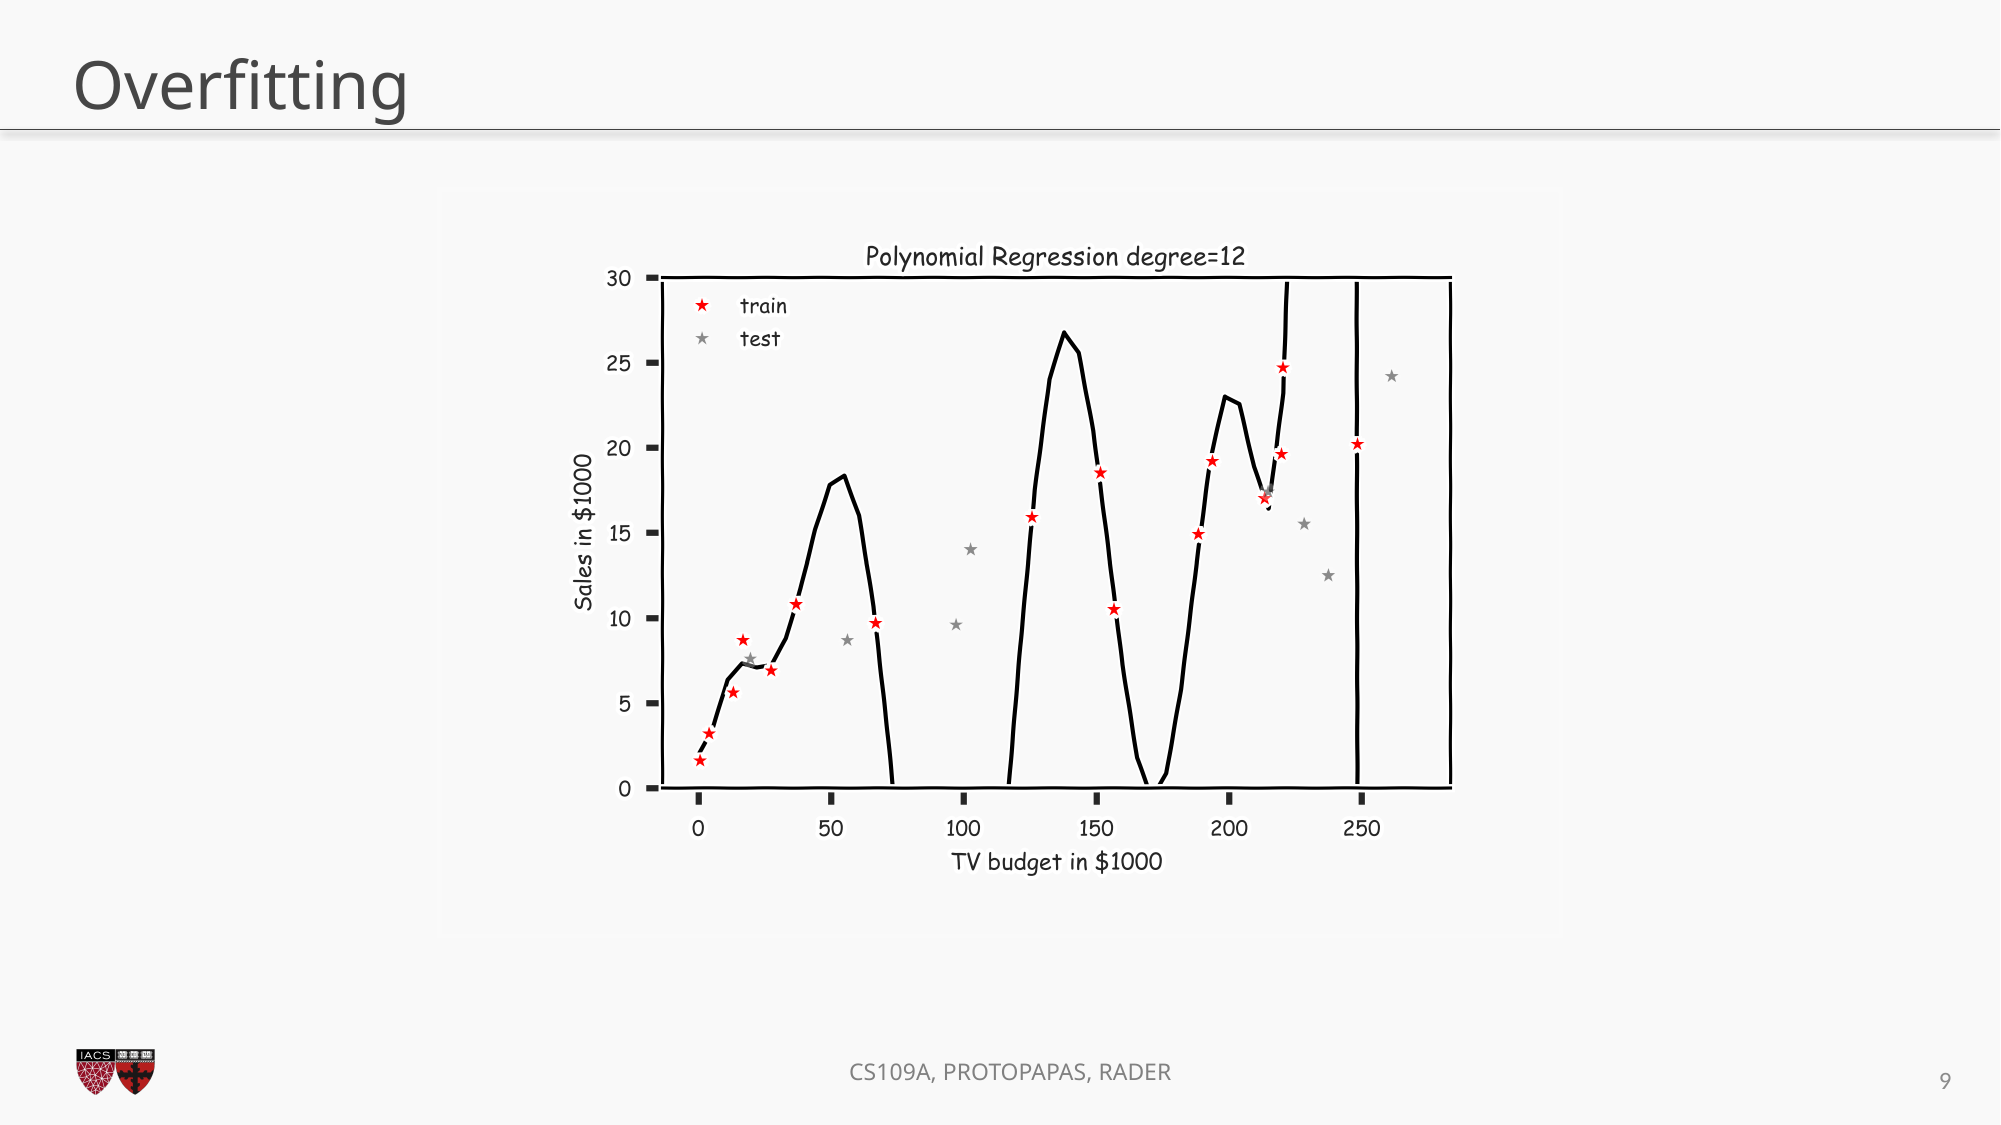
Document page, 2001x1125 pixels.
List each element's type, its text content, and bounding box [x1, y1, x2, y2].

slide_number 9 [1500, 1050, 1967, 1110]
picture [75, 1049, 155, 1095]
picture [437, 187, 1563, 938]
title Overfitting [57, 35, 1943, 162]
